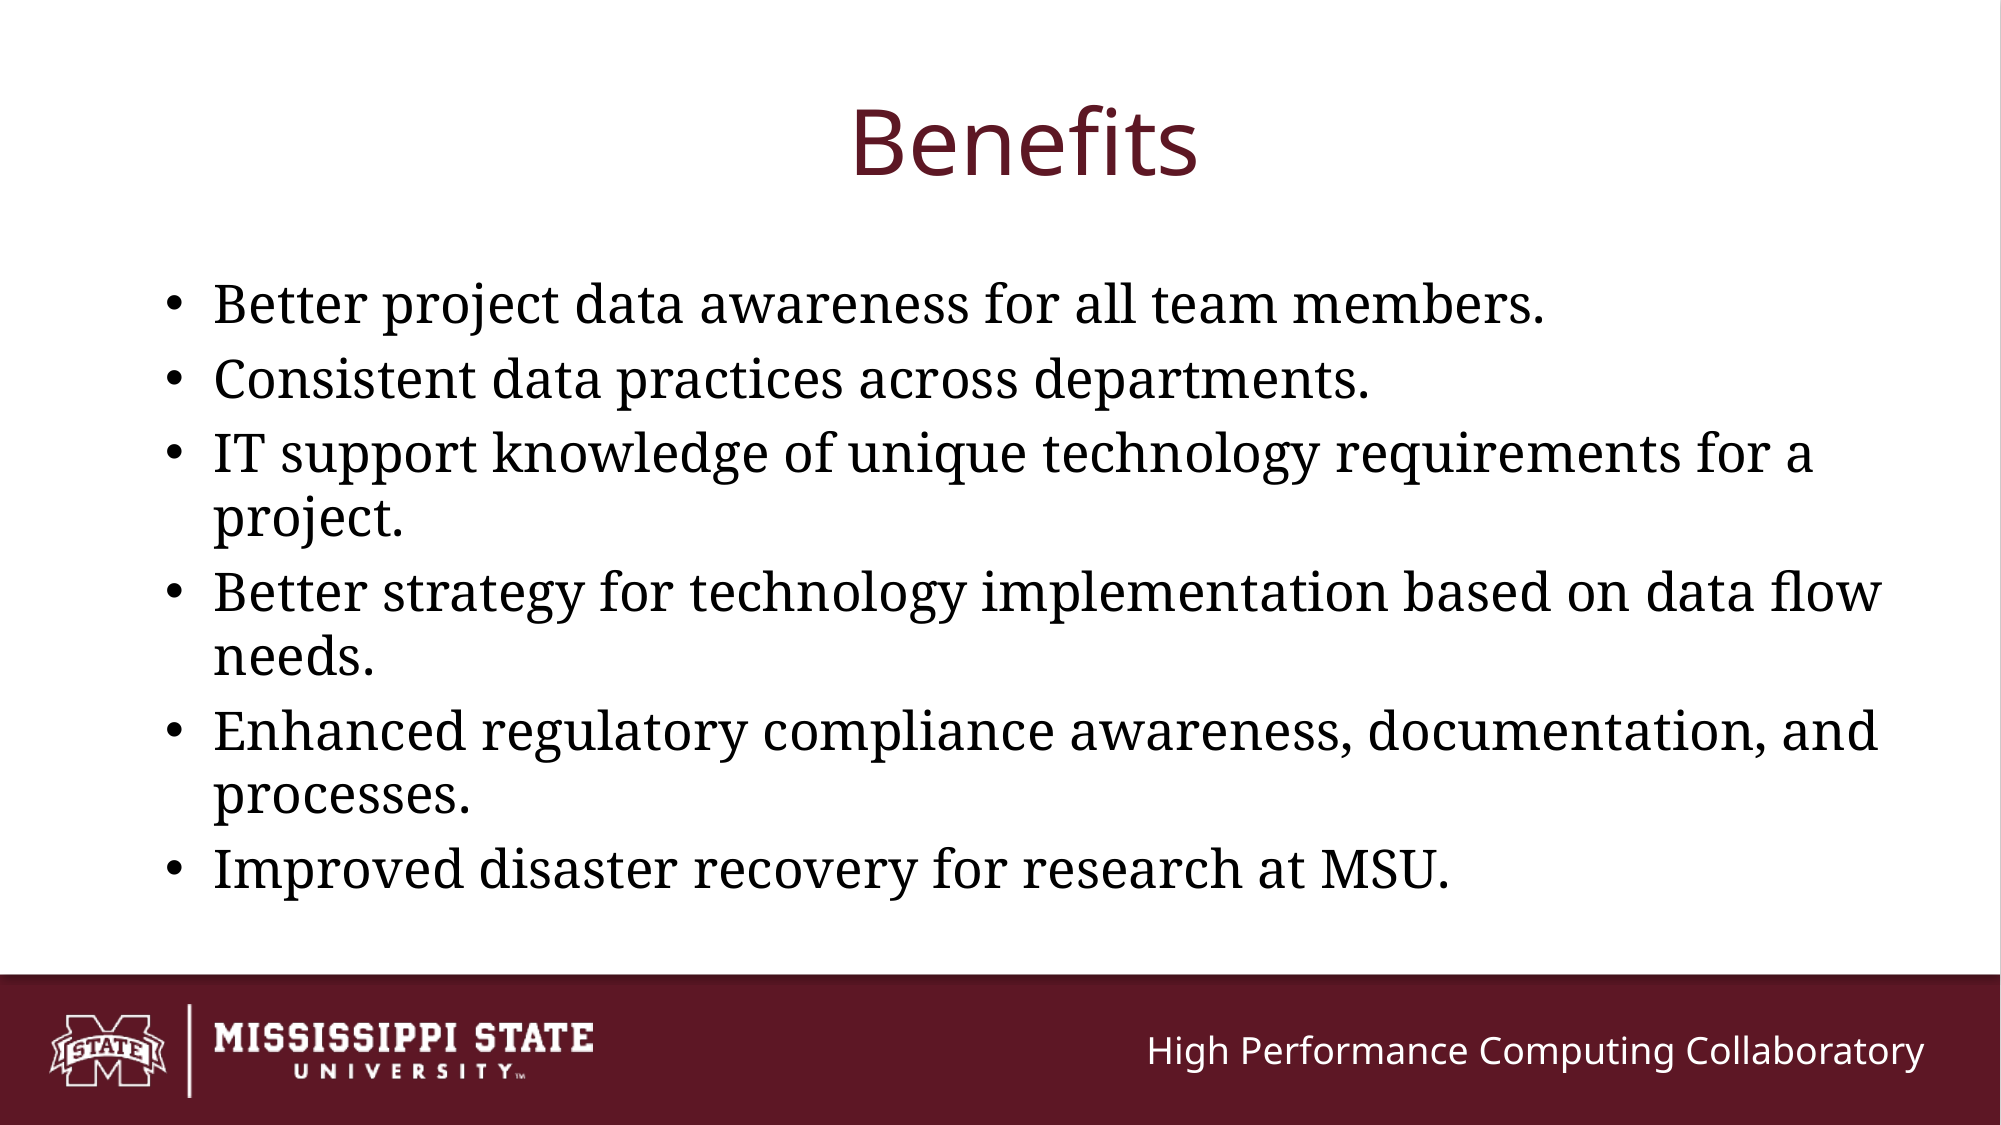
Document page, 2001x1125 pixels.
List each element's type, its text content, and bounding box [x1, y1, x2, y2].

picture [49, 1004, 593, 1098]
list Better project data awareness for all team members. Consistent data practices across departments. IT support knowledge of unique technology requirements for a project. Better strategy for technology implementation based on data flow needs. Enhanced regulatory compliance awareness, documentation, and processes. Improved disaster recovery for research at MSU. [150, 262, 1900, 911]
title Benefits [150, 45, 1900, 233]
